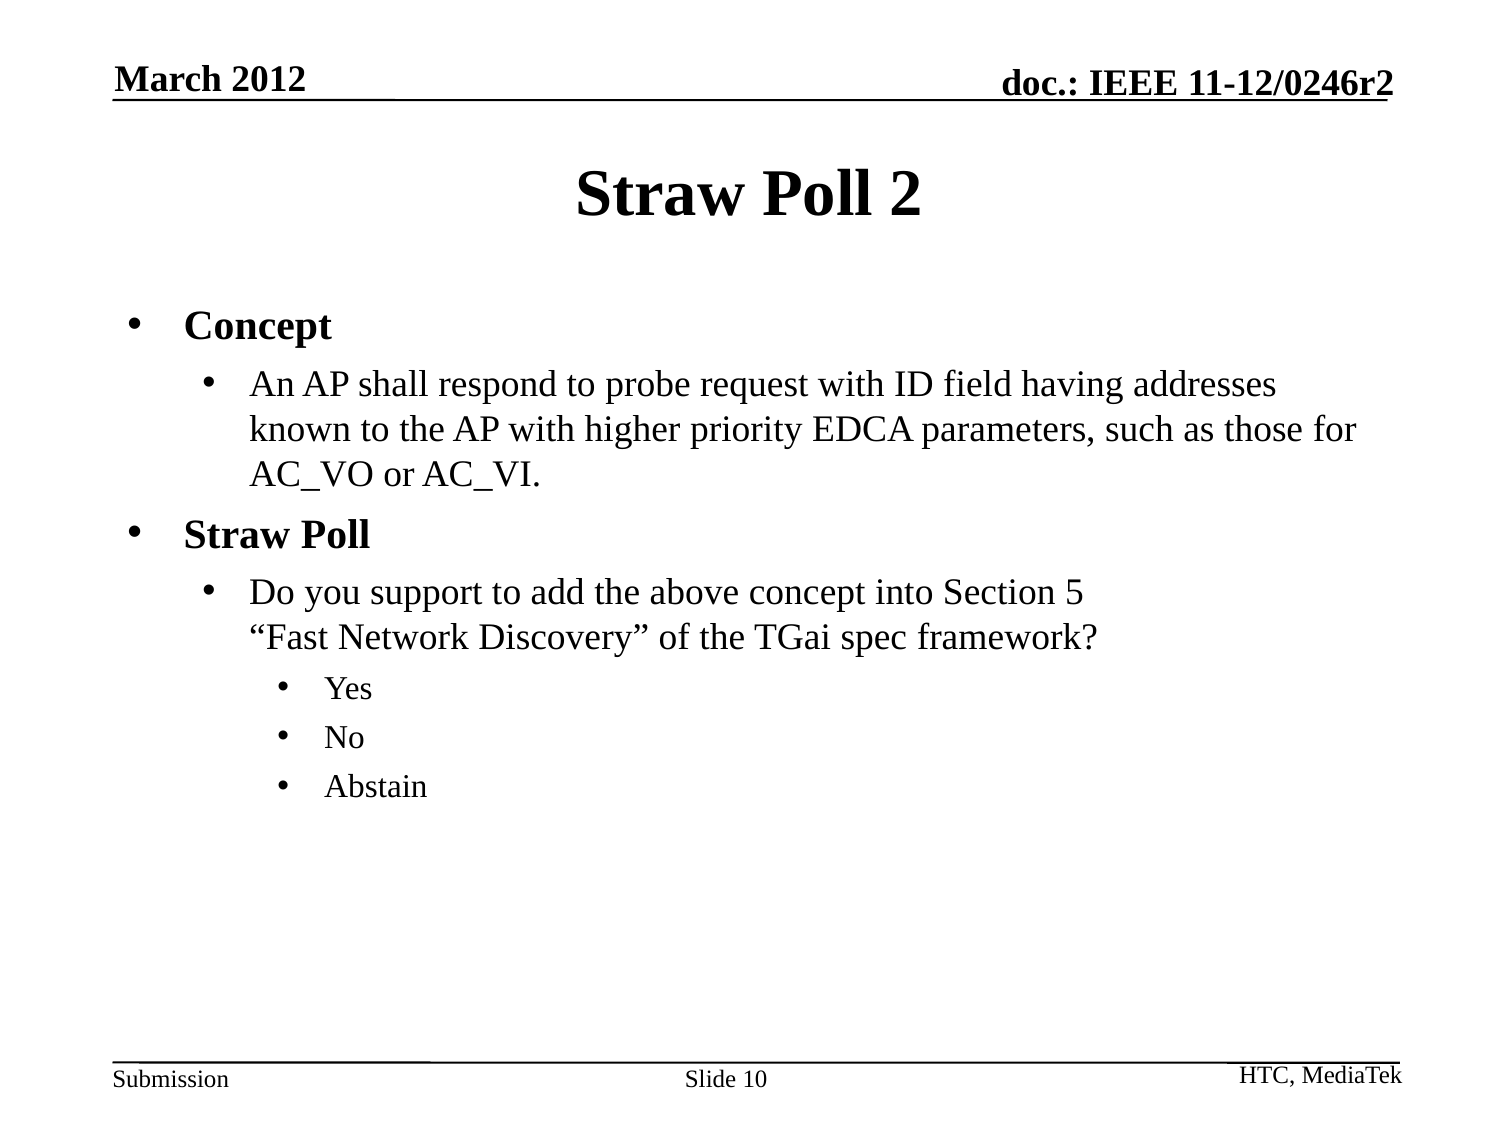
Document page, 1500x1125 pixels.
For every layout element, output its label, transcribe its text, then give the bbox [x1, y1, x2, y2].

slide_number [114, 54, 423, 100]
title Straw Poll 2 [111, 101, 1388, 277]
list Concept An AP shall respond to probe request with ID field having addresses known to the AP with higher priority EDCA parameters, such as those for AC_VO or AC_VI. Straw Poll Do you support to add the above concept into Section 5 “Fast Network Discovery” of the TGai spec framework? Yes No Abstain [111, 290, 1388, 966]
footer HTC, MediaTek [1139, 1058, 1403, 1107]
slide_number Slide 10 [652, 1061, 800, 1095]
